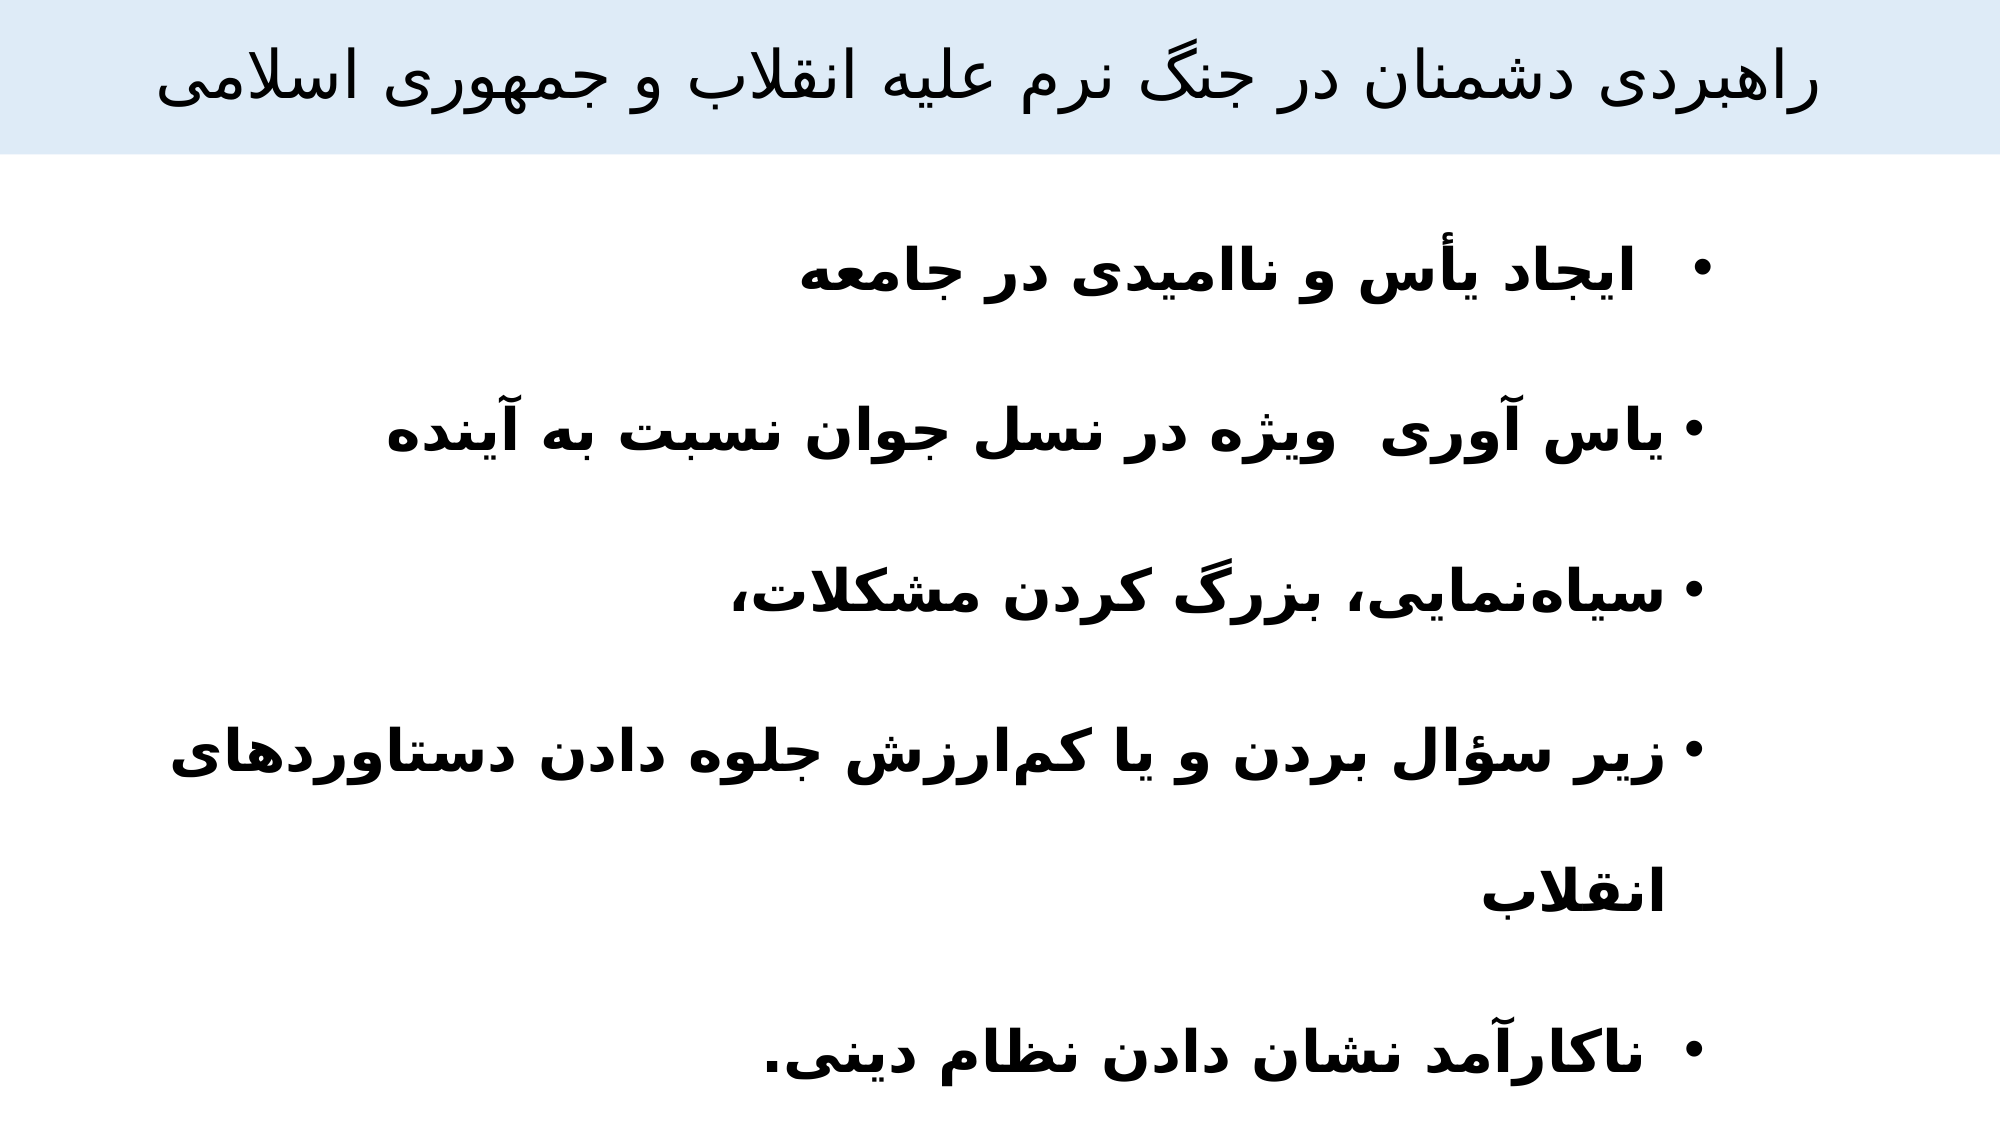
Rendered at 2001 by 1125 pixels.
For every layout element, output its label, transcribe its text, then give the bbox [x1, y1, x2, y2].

list ایجاد یأس و ناامیدی در جامعه یاس آوری ‌ویژه در نسل جوان نسبت به آینده سیاه‌نمایی، بزرگ کردن مشکلات، زیر سؤال بردن و یا کم‌ارزش جلوه دادن دستاوردهای انقلاب ناکارآمد نشان دادن نظام دینی. [0, 154, 2000, 1125]
title راهبردی دشمنان در جنگ نرم علیه انقلاب و جمهوری اسلامی [0, 0, 2000, 154]
